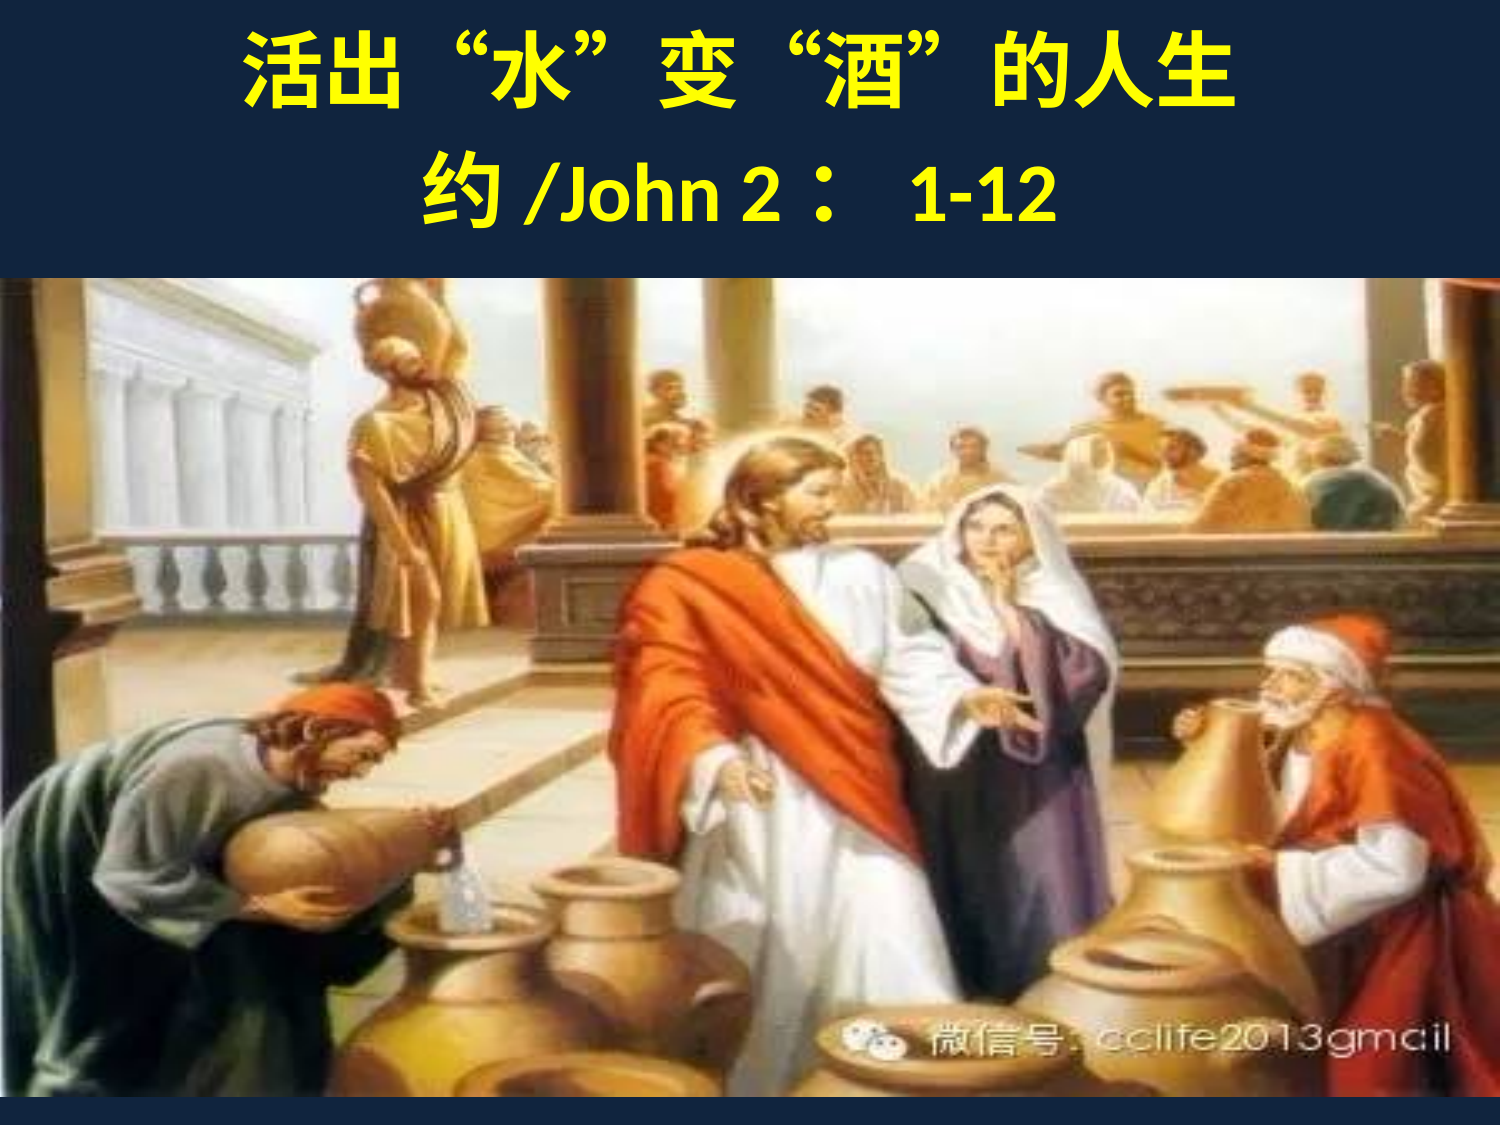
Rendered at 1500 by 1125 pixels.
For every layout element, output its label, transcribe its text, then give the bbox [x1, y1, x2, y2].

picture [0, 278, 1500, 1097]
title 活出“水”变“酒”的人生 约/John 2：1-12 [0, 0, 1498, 256]
